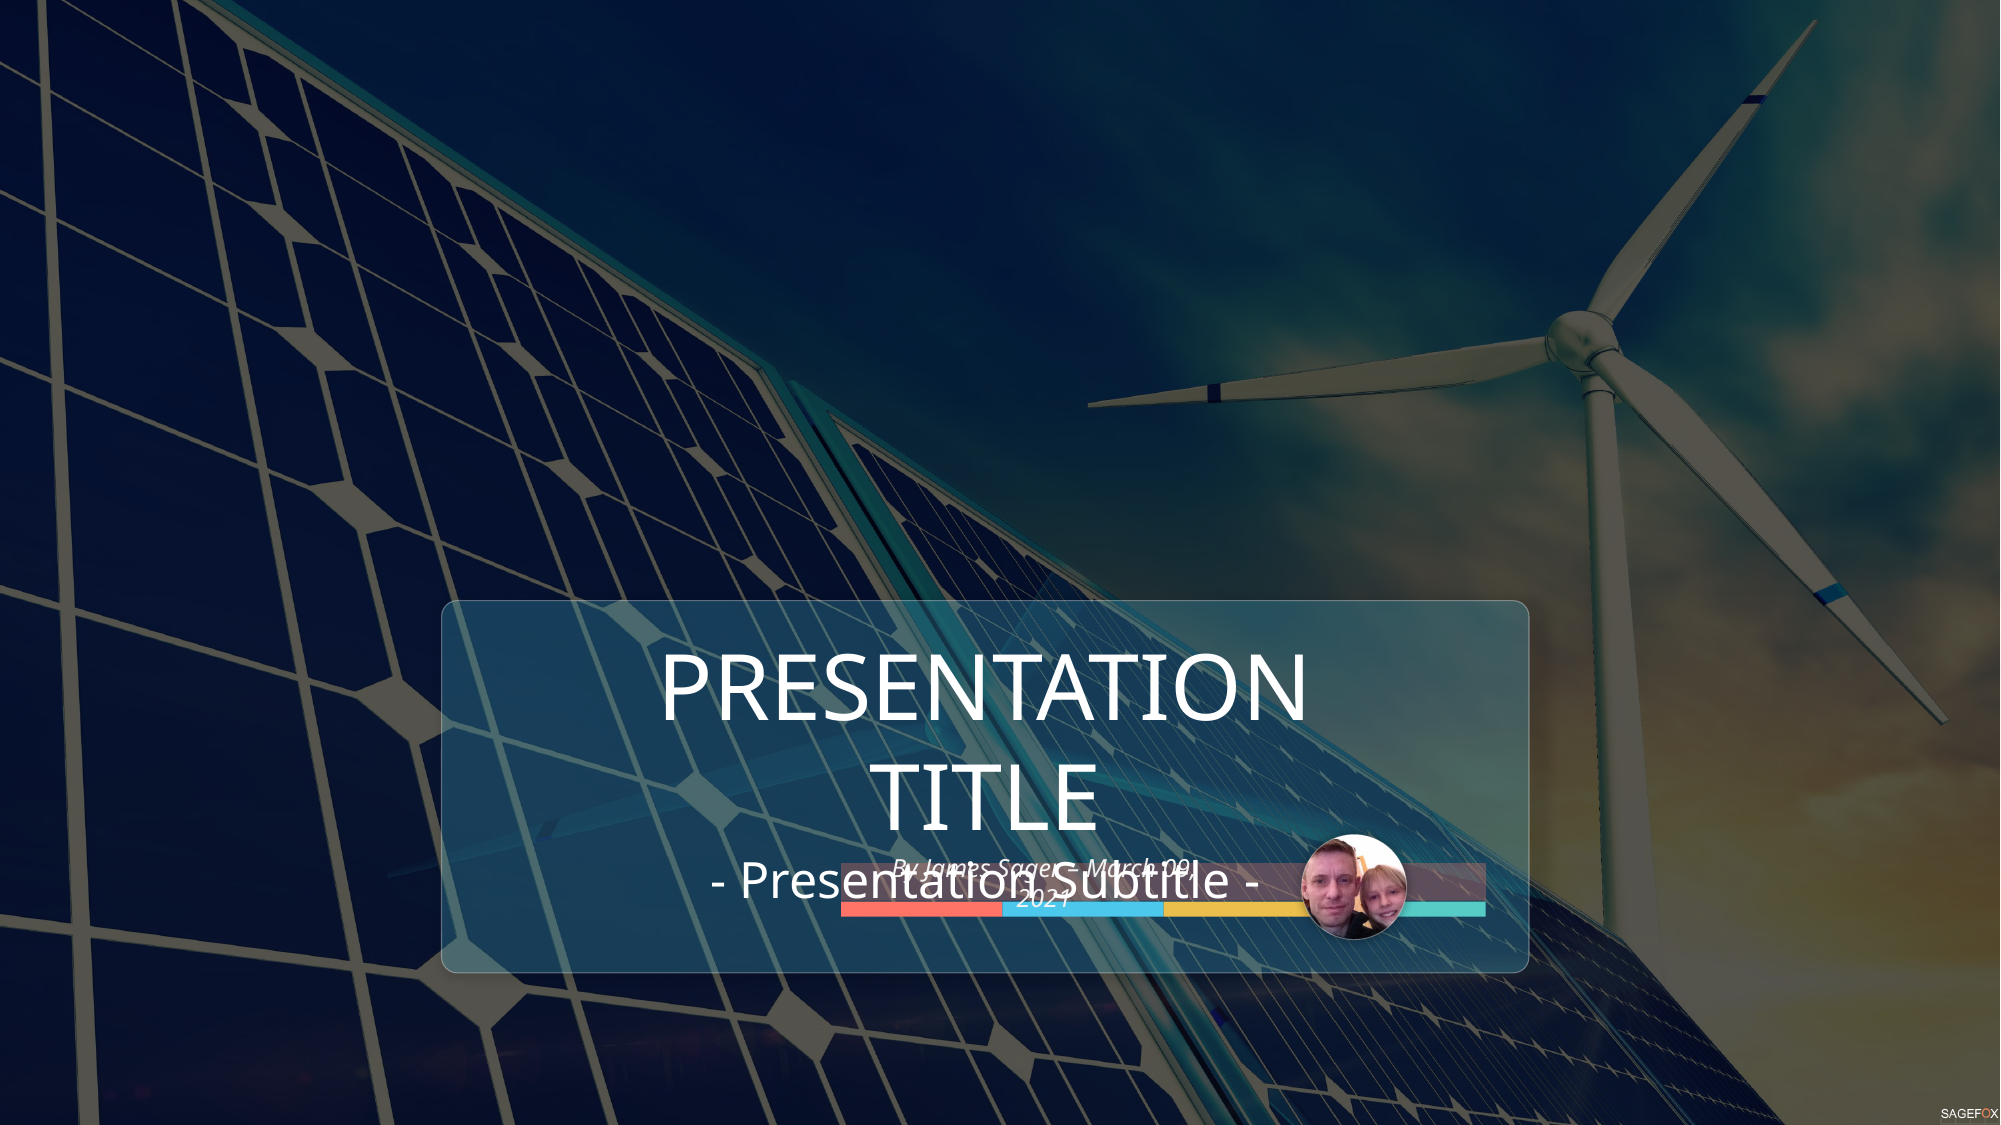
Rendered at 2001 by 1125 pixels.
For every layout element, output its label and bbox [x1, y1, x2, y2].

picture [0, 0, 2001, 1125]
text_box [441, 600, 1529, 973]
